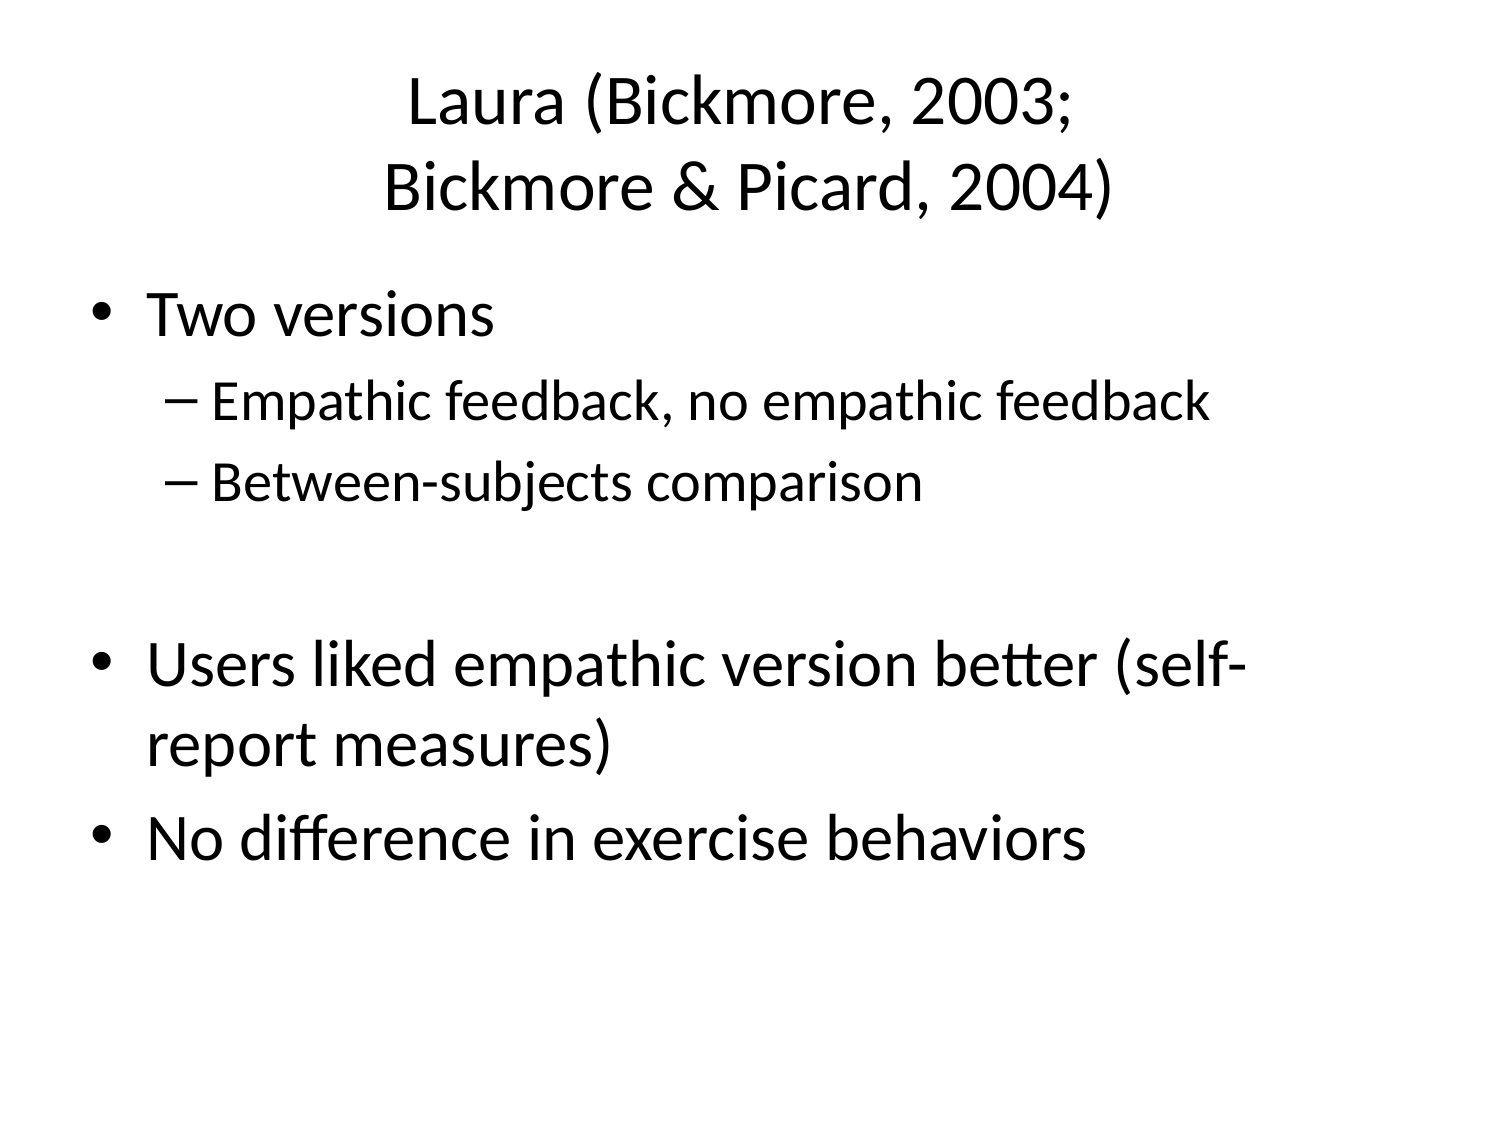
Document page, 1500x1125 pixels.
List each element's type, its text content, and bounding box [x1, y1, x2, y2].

list Two versions Empathic feedback, no empathic feedback Between-subjects comparison Users liked empathic version better (self-report measures) No difference in exercise behaviors [75, 262, 1425, 1005]
title Laura (Bickmore, 2003; Bickmore & Picard, 2004) [75, 45, 1425, 233]
